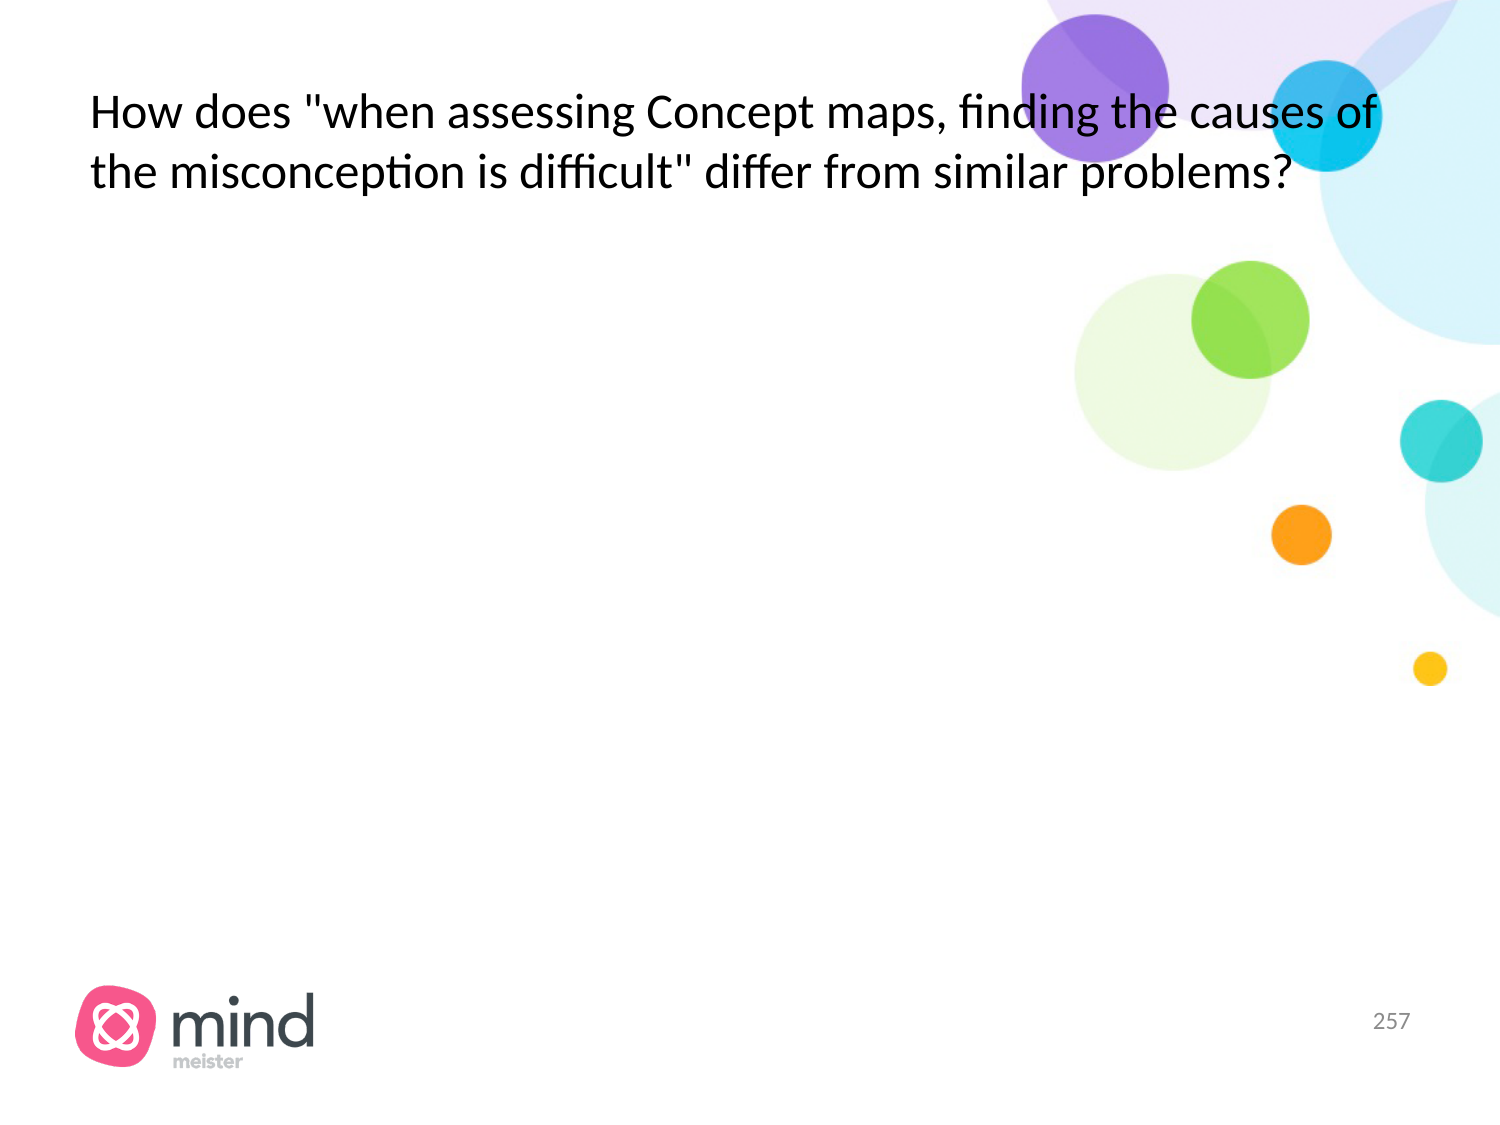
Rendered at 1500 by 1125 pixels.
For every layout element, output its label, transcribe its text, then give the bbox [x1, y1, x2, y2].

slide_number ‹#› [1076, 989, 1427, 1050]
title How does "when assessing Concept maps, finding the causes of the misconception is difficult" differ from similar problems? [75, 45, 1425, 233]
picture [1021, 0, 1500, 686]
picture [75, 980, 314, 1072]
